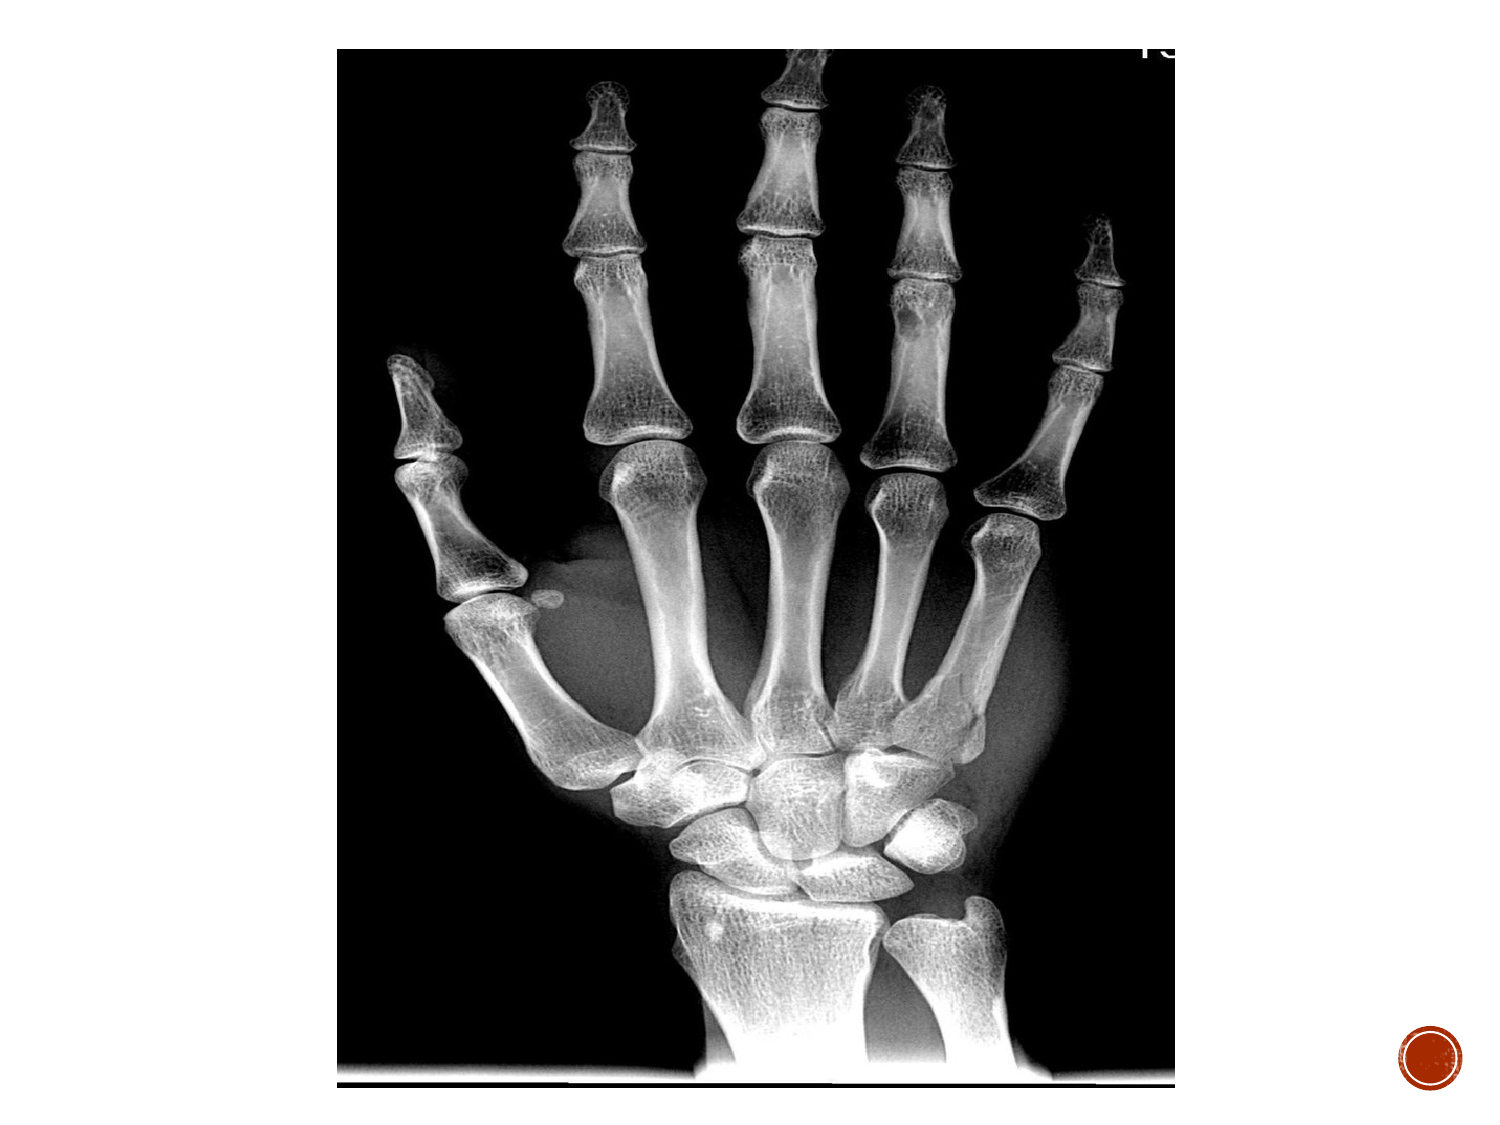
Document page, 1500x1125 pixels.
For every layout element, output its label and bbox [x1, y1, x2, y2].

list [340, 53, 1173, 1085]
